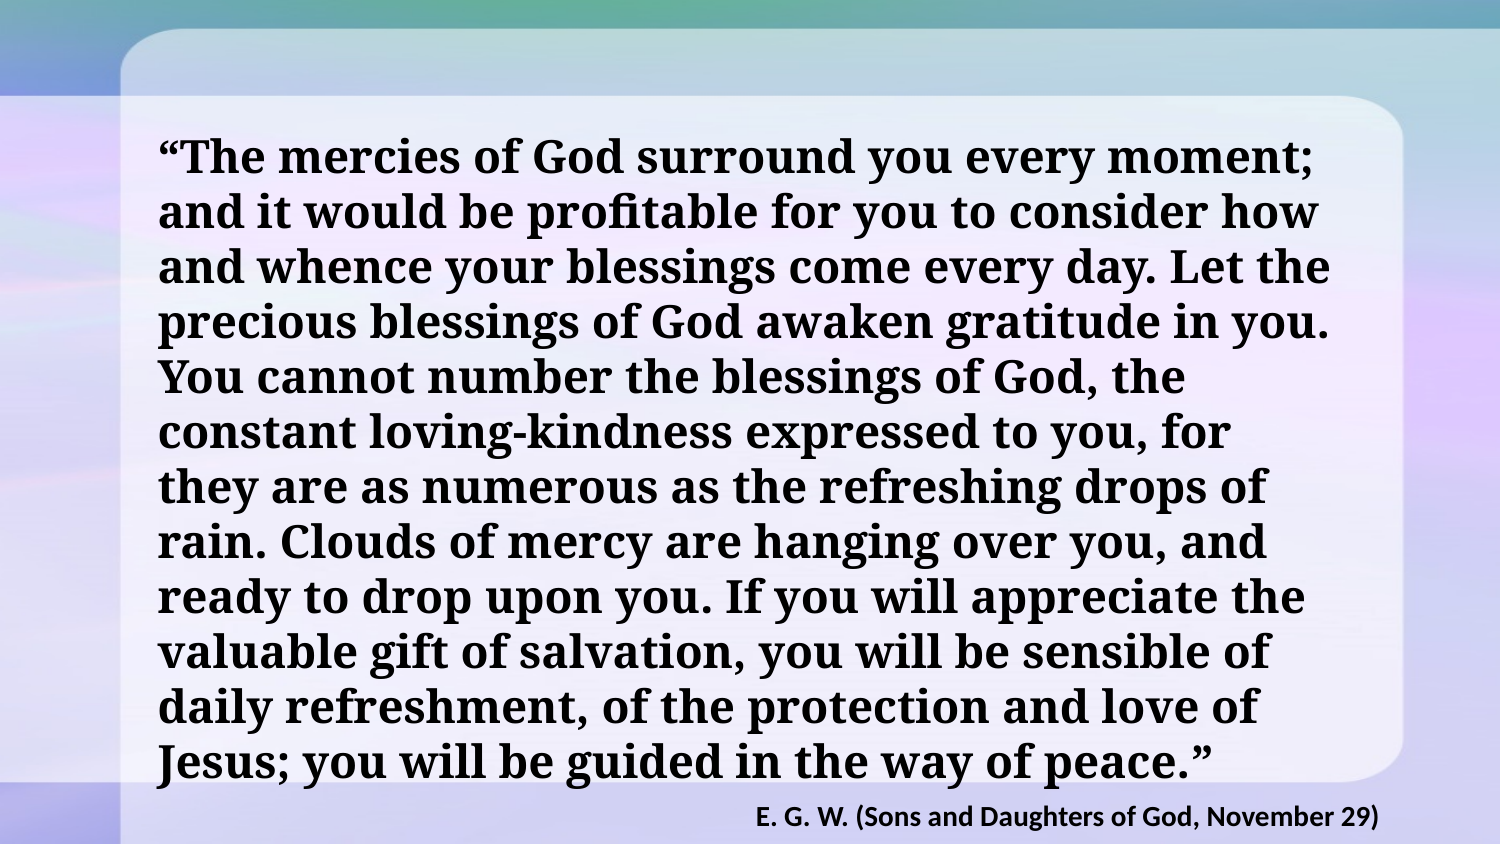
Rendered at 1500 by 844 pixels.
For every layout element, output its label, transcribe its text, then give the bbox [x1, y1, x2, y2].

picture [0, 0, 1500, 844]
text_box E. G. W. (Sons and Daughters of God, November 29) [740, 790, 1395, 840]
text_box “The mercies of God surround you every moment; and it would be profitable for you to consider how and whence your blessings come every day. Let the precious blessings of God awaken gratitude in you. You cannot number the blessings of God, the constant loving-kindness expressed to you, for they are as numerous as the refreshing drops of rain. Clouds of mercy are hanging over you, and ready to drop upon you. If you will appreciate the valuable gift of salvation, you will be sensible of daily refreshment, of the protection and love of Jesus; you will be guided in the way of peace.” [142, 120, 1358, 795]
